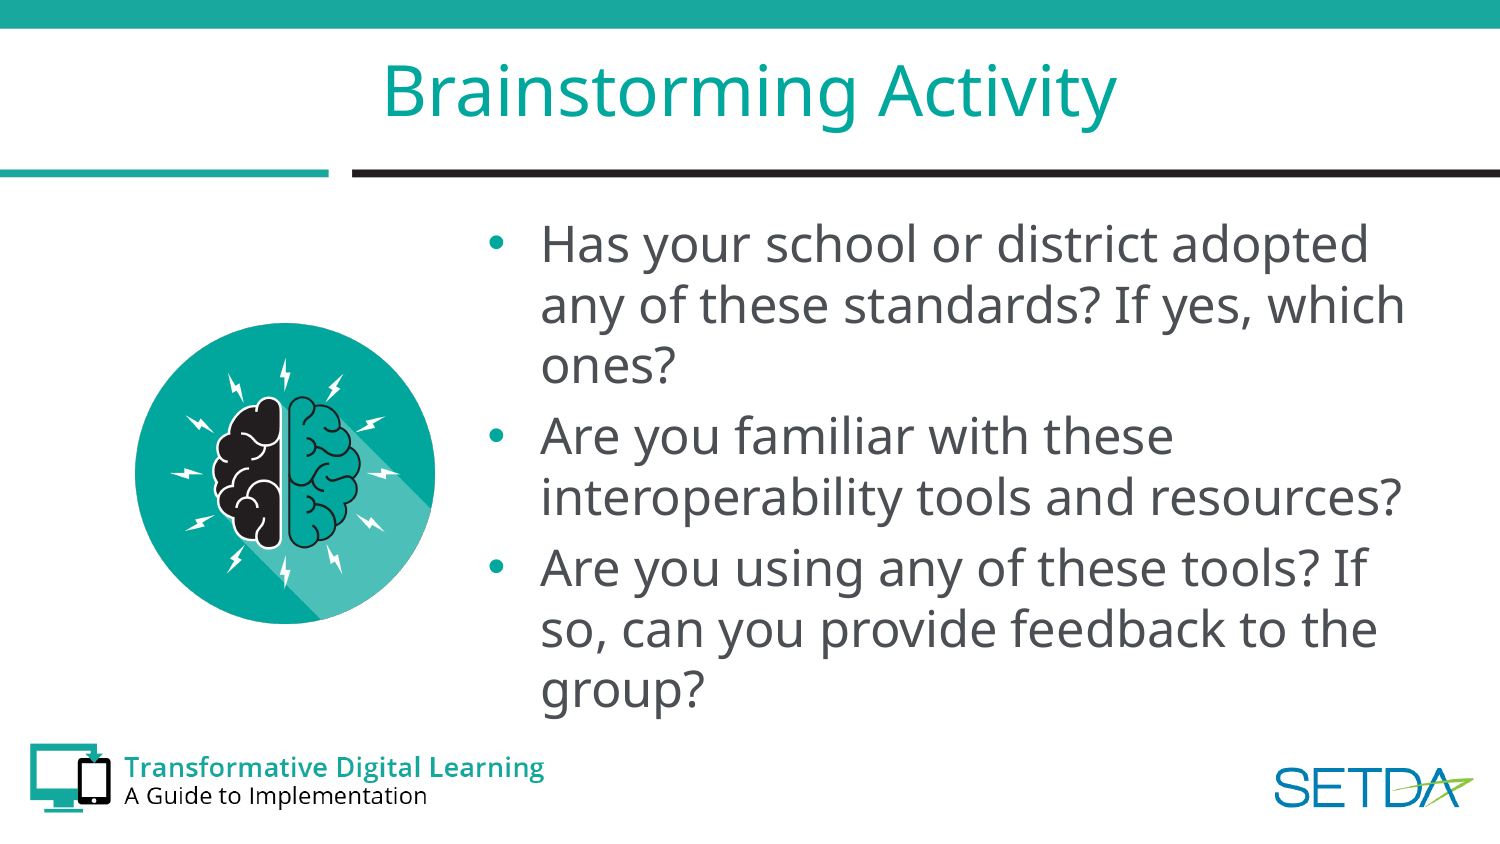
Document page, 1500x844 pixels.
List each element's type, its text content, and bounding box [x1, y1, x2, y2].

list Has your school or district adopted any of these standards? If yes, which ones? Are you familiar with these interoperability tools and resources? Are you using any of these tools? If so, can you provide feedback to the group? [472, 204, 1425, 744]
title Brainstorming Activity [75, 33, 1425, 144]
picture [0, 0, 1500, 844]
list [134, 323, 436, 625]
